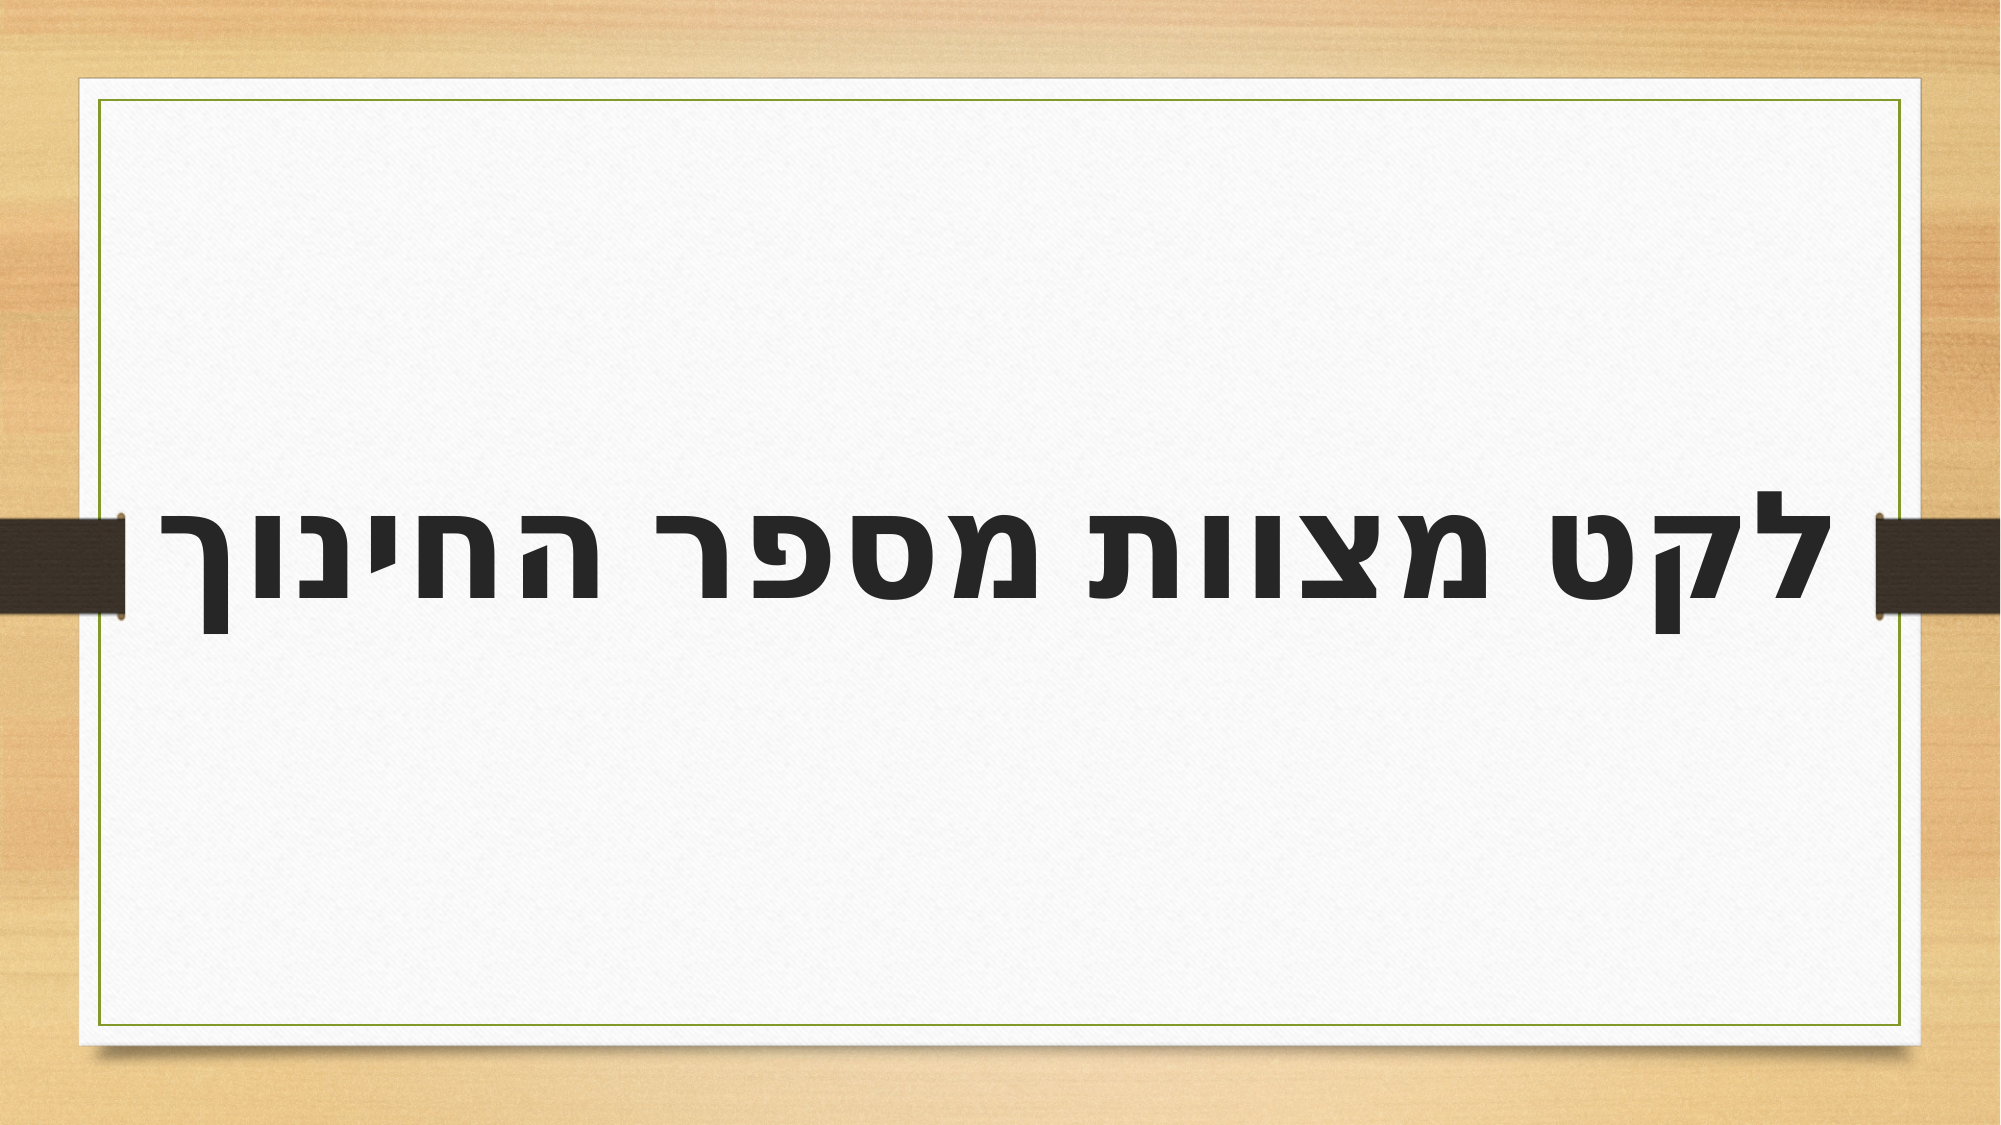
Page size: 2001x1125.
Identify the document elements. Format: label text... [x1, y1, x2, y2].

picture [0, 0, 2001, 1125]
title לקט מצוות מספר החינוך [99, 414, 1901, 663]
